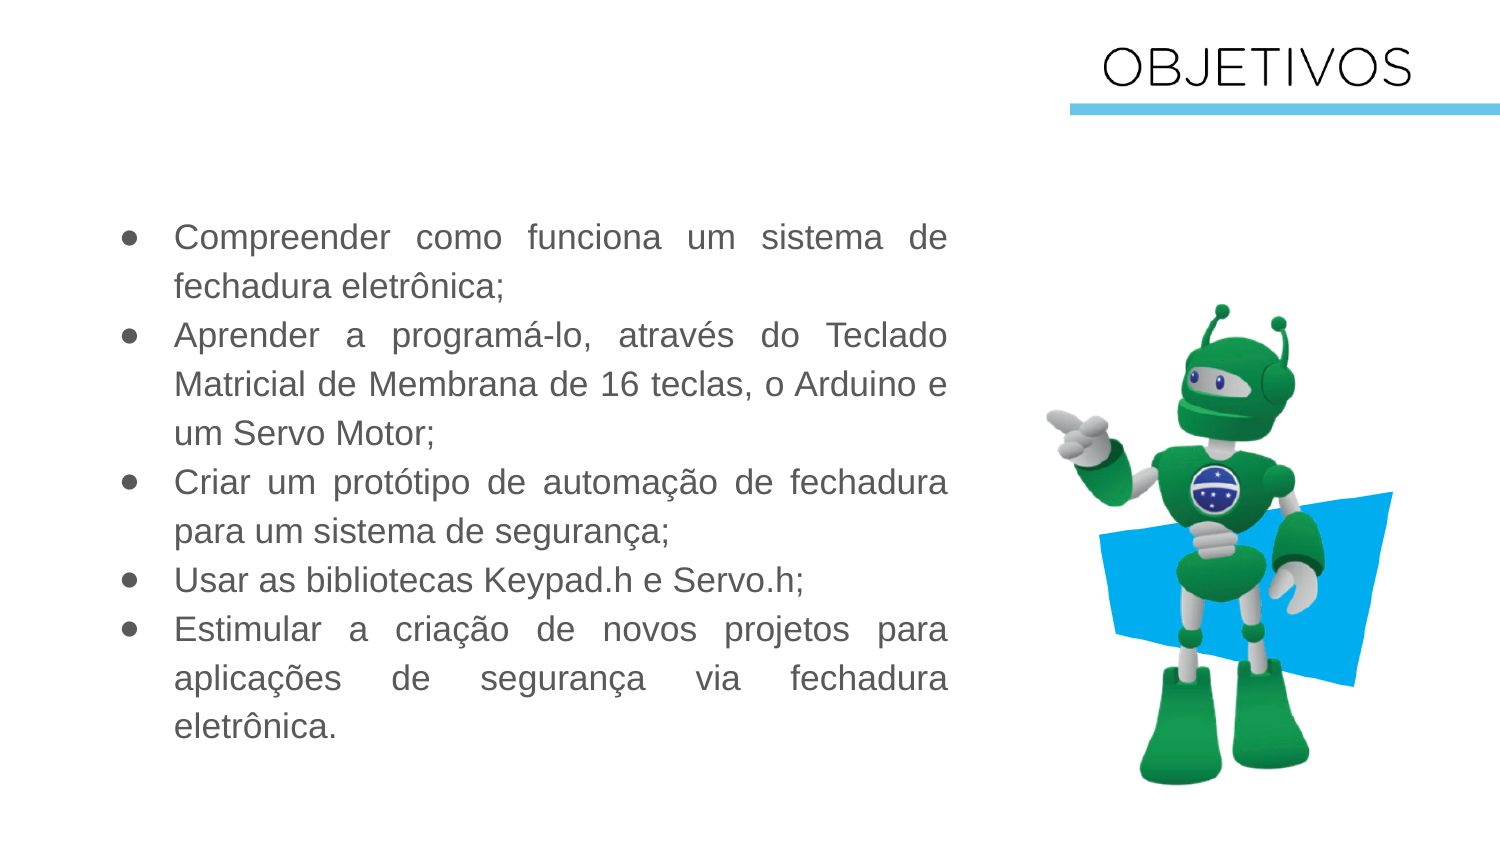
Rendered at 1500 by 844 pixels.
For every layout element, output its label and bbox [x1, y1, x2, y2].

picture [74, 0, 1500, 794]
